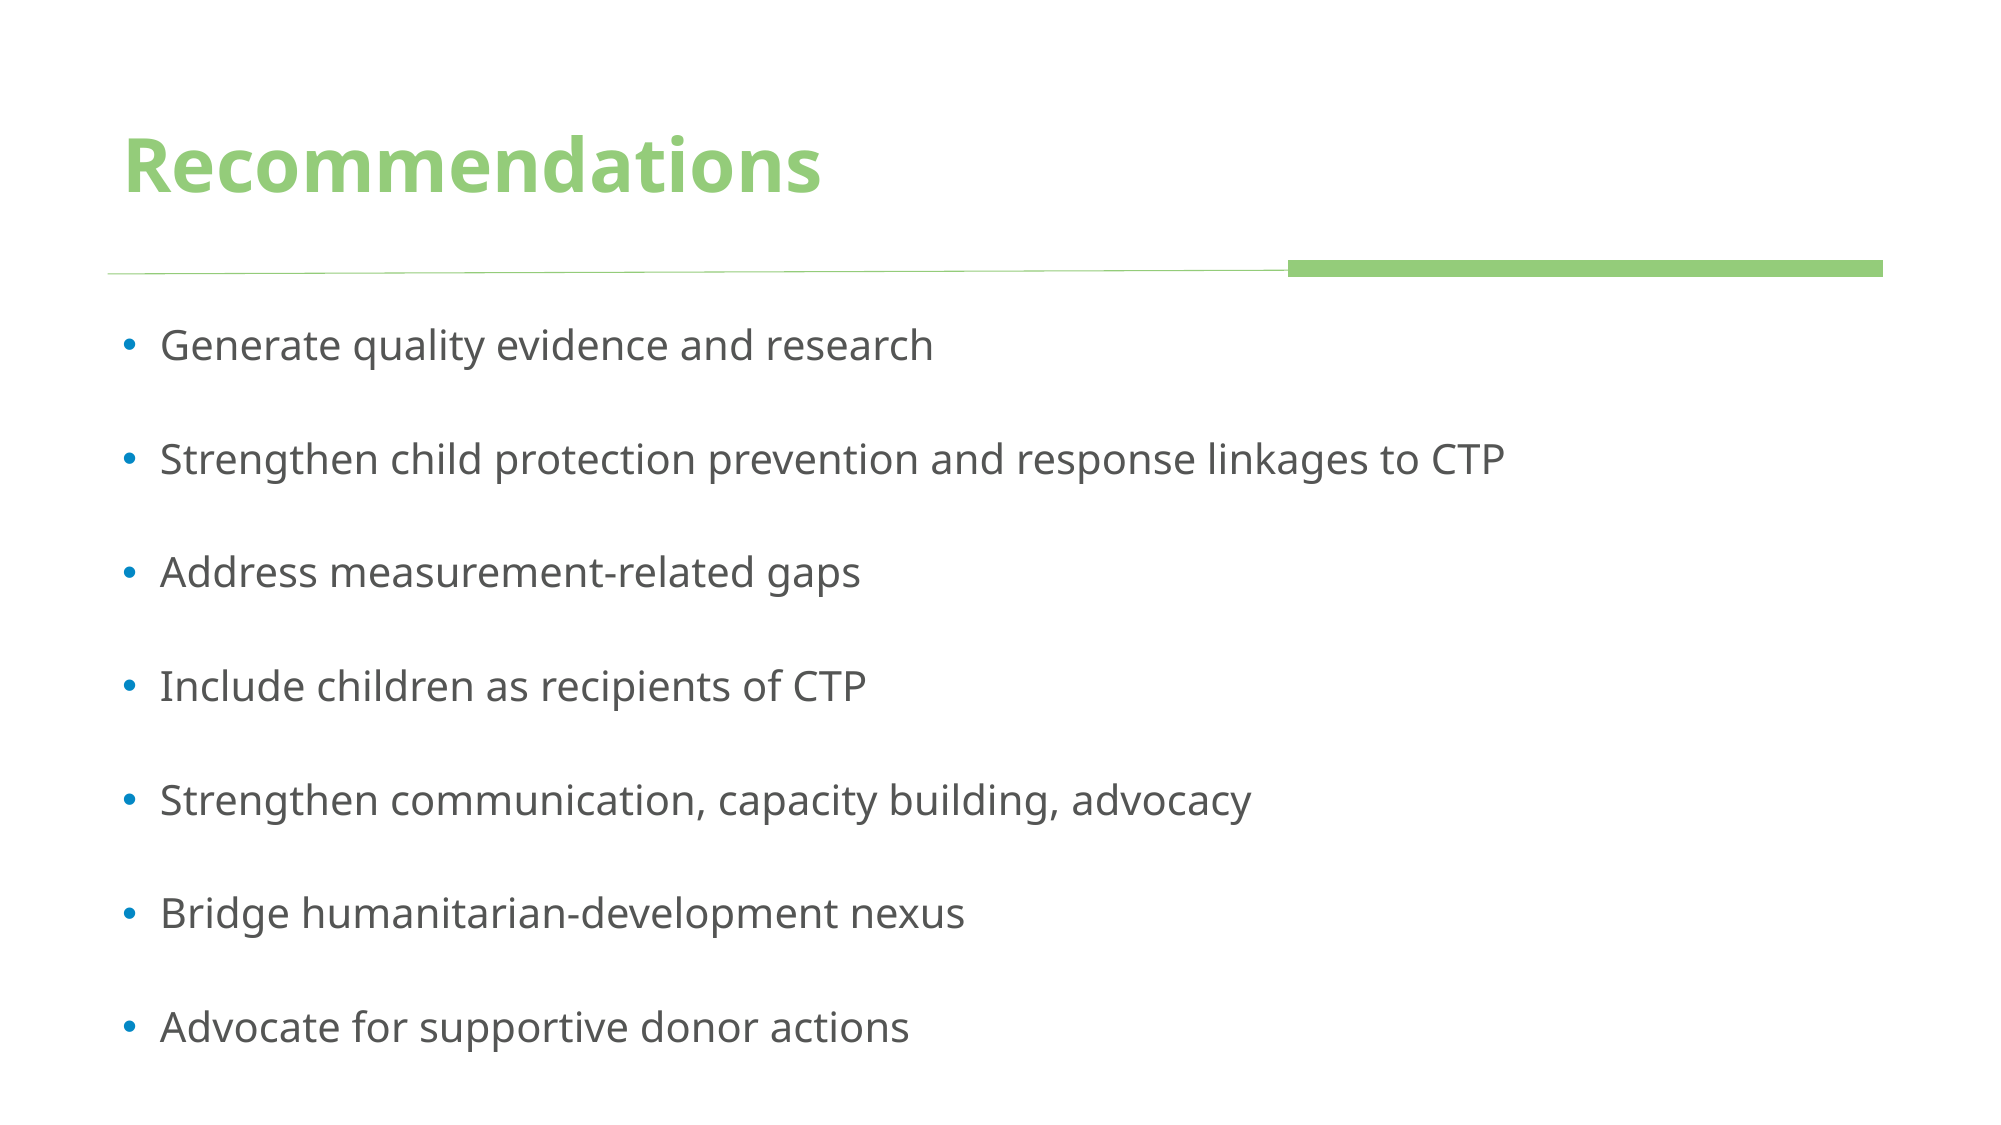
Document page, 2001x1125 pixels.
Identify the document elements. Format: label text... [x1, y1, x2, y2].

title Recommendations [107, 59, 1833, 278]
list Generate quality evidence and research Strengthen child protection prevention and response linkages to CTP Address measurement-related gaps Include children as recipients of CTP Strengthen communication, capacity building, advocacy Bridge humanitarian-development nexus Advocate for supportive donor actions [107, 317, 1883, 1042]
